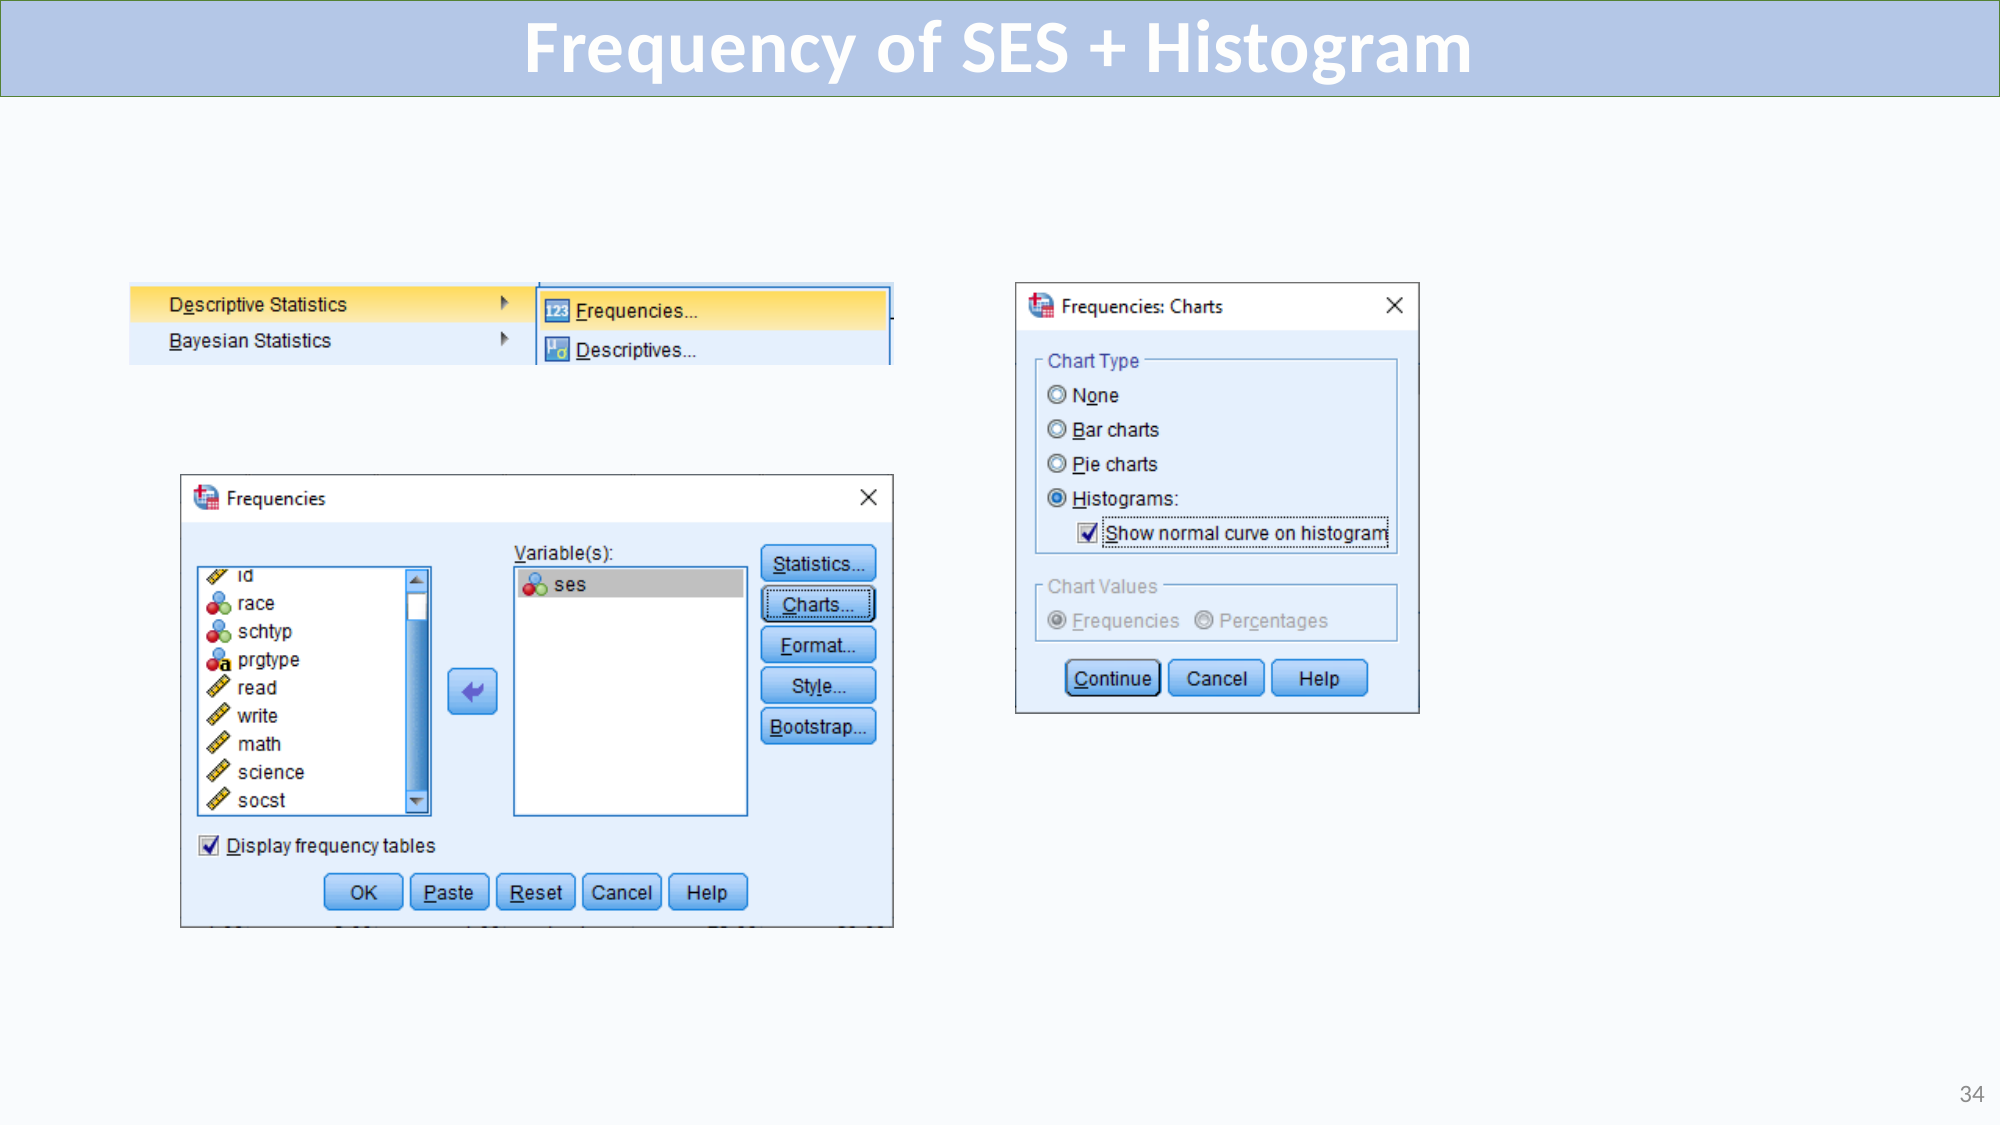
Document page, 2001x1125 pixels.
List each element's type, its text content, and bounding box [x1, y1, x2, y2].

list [129, 282, 894, 365]
slide_number 34 [1825, 1060, 2000, 1125]
picture [1015, 282, 1420, 714]
picture [180, 474, 894, 928]
title Frequency of SES + Histogram [0, 0, 2000, 97]
